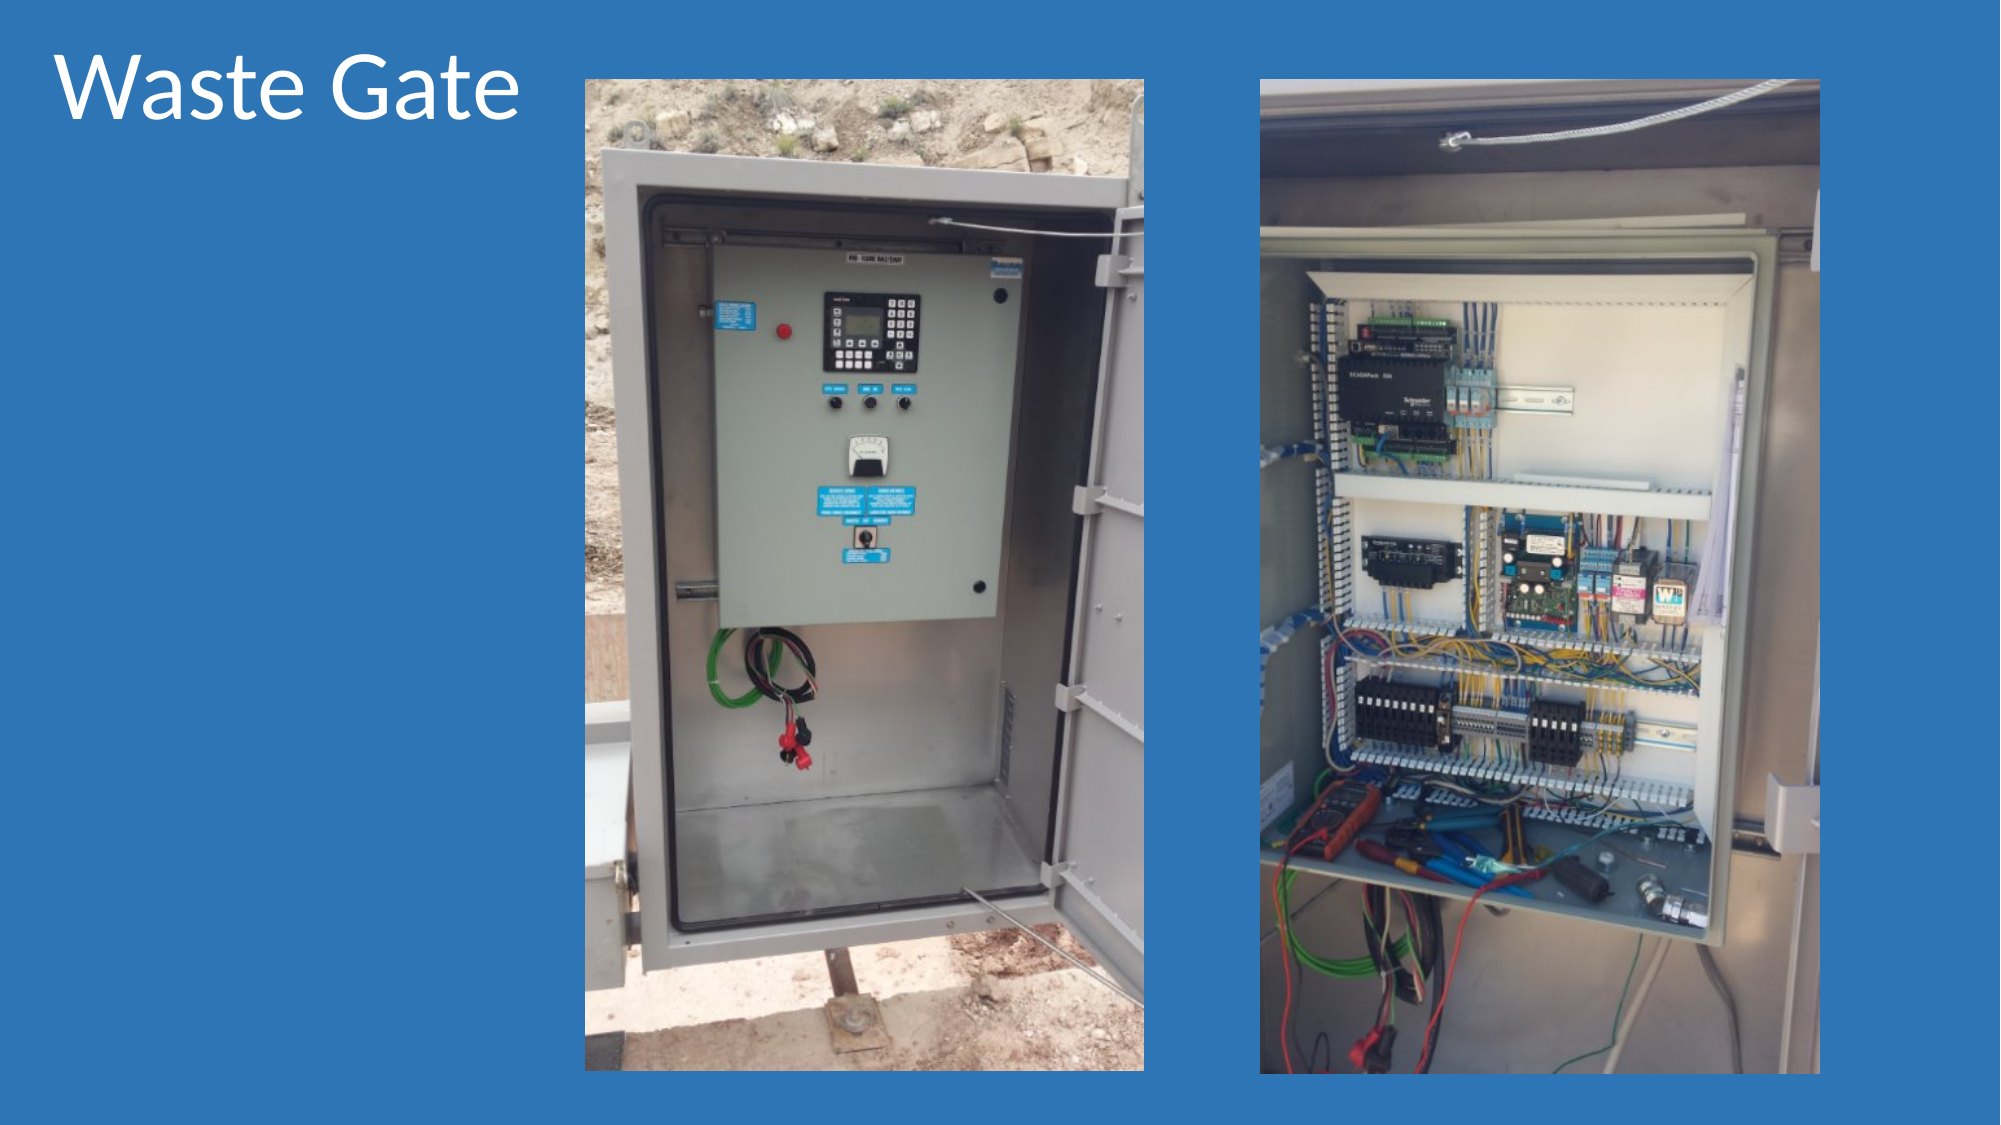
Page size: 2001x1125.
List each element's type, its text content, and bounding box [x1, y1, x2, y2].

text_box Waste Gate [39, 11, 1662, 147]
picture [1260, 79, 1820, 1074]
picture [585, 79, 1144, 1071]
